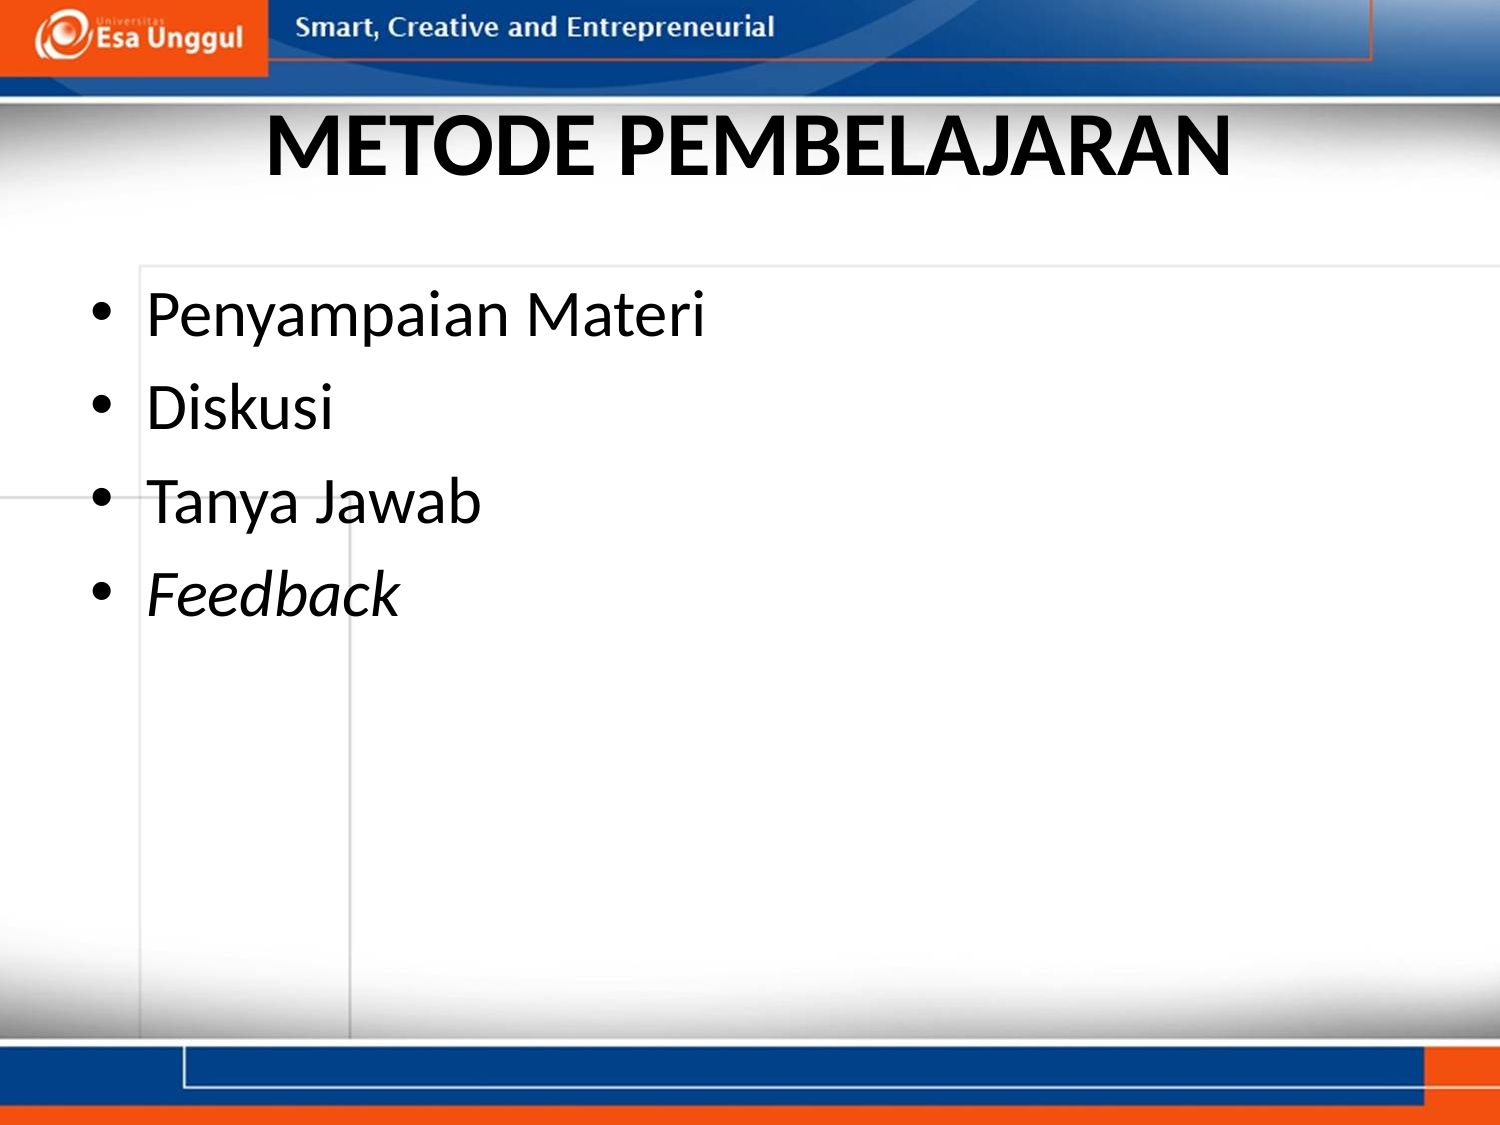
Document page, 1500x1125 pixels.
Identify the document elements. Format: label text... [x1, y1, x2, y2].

picture [0, 0, 1500, 1125]
list Penyampaian Materi Diskusi Tanya Jawab Feedback [75, 262, 1425, 1005]
title METODE PEMBELAJARAN [75, 45, 1425, 233]
